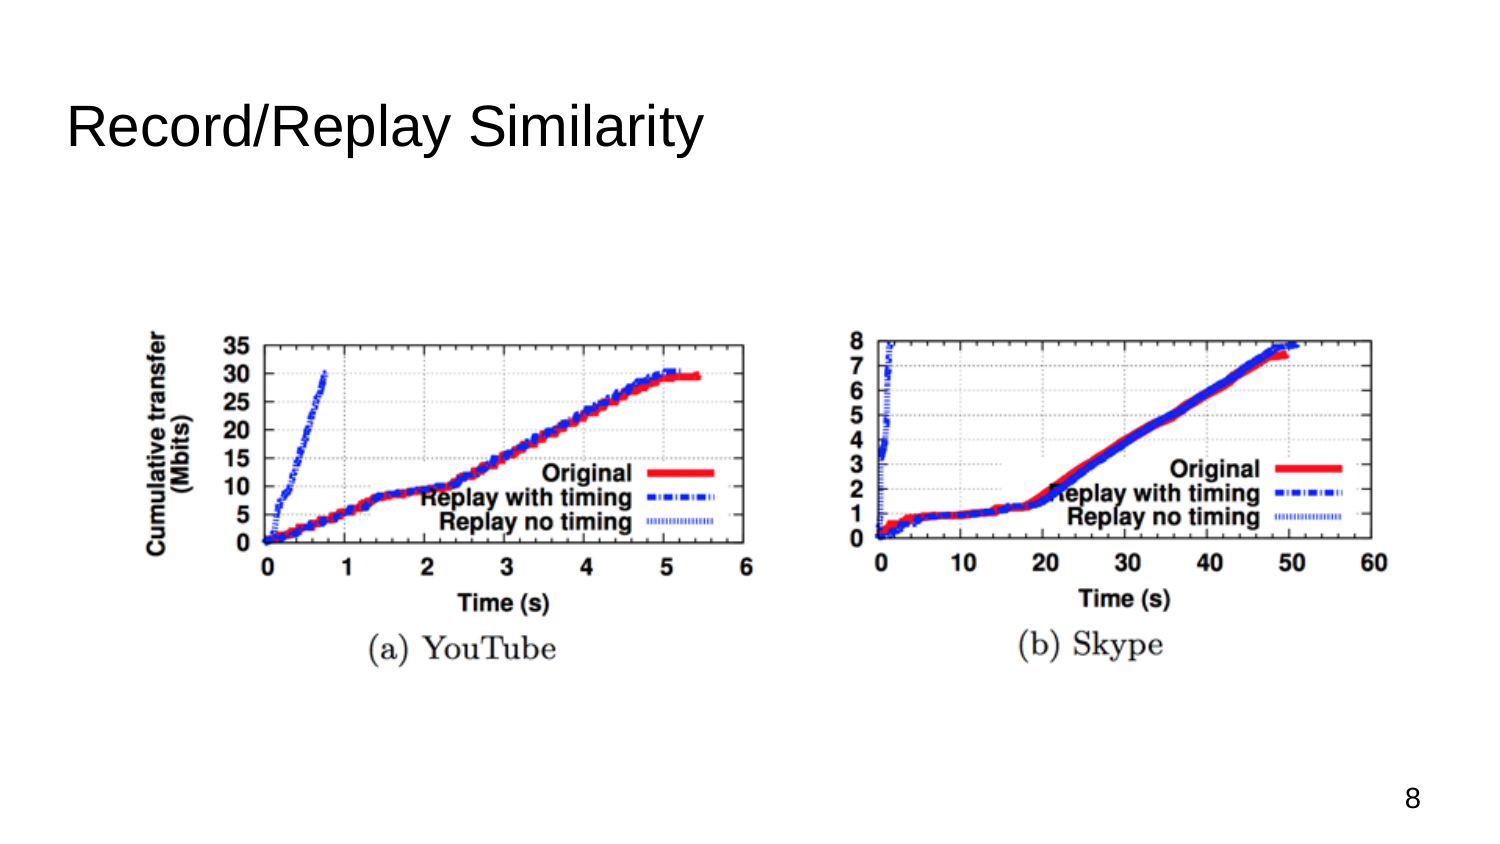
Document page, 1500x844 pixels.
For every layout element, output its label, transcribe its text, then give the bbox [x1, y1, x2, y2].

slide_number ‹#› [1389, 764, 1480, 830]
title Record/Replay Similarity [51, 72, 1449, 167]
picture [61, 287, 1465, 699]
